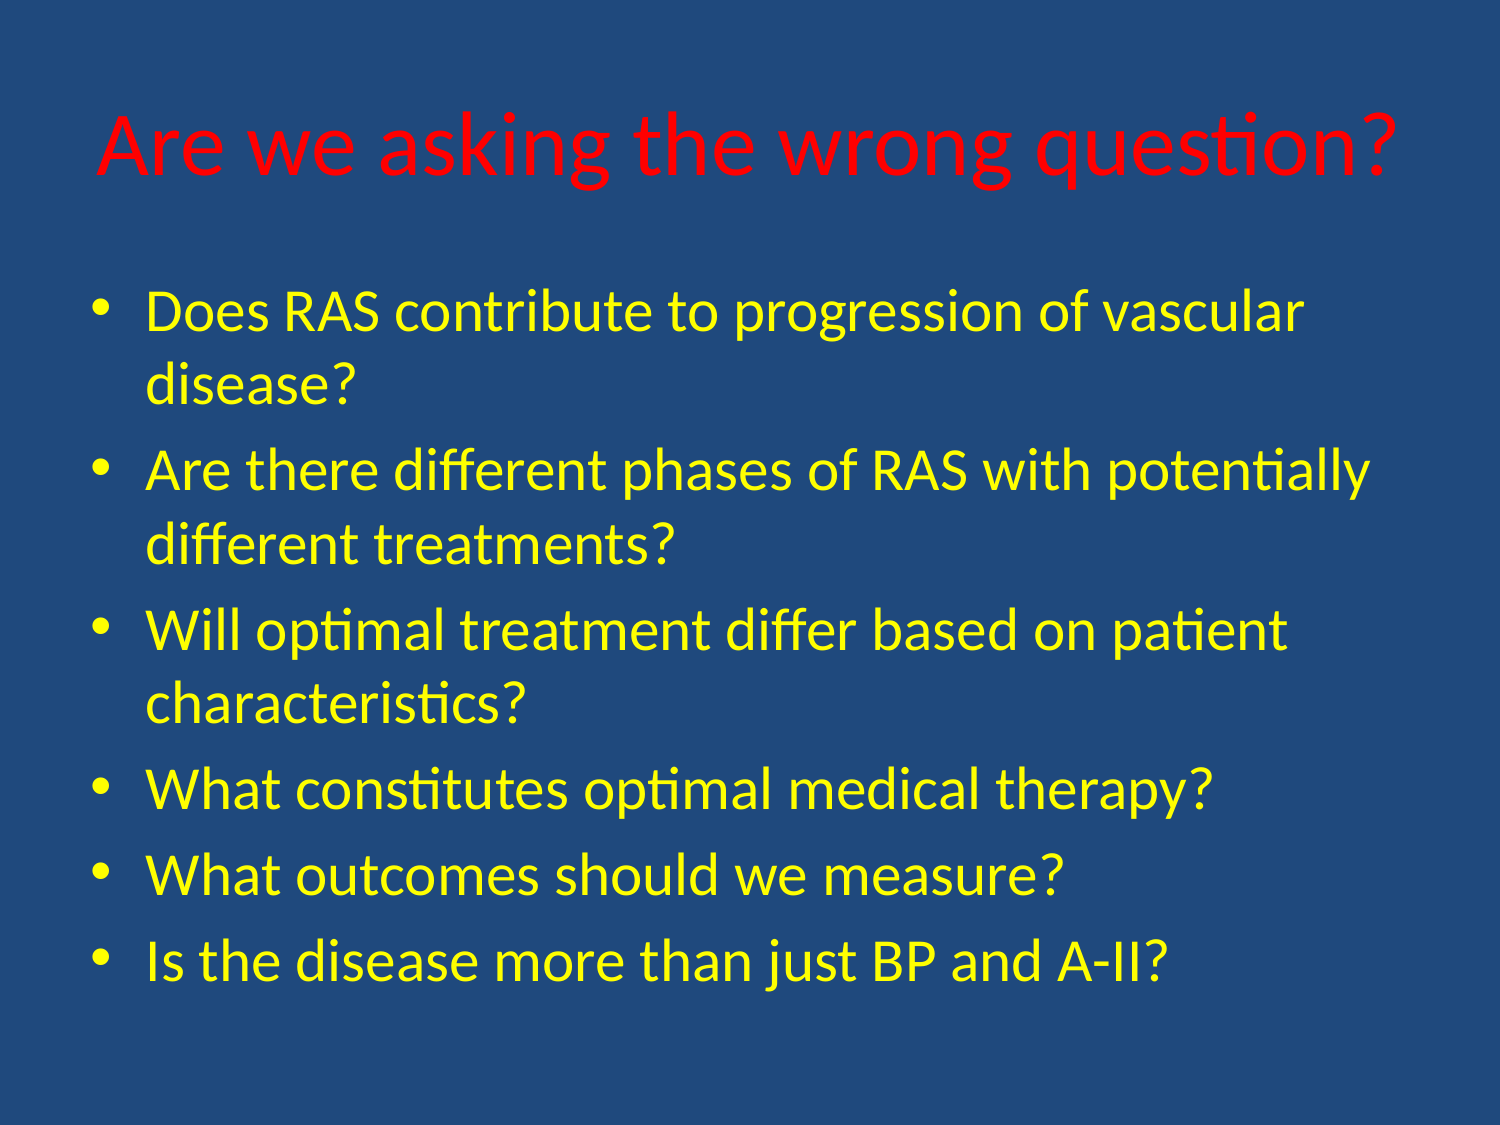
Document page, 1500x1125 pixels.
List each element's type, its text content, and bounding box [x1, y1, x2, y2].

title Are we asking the wrong question? [75, 45, 1425, 233]
list Does RAS contribute to progression of vascular disease? Are there different phases of RAS with potentially different treatments? Will optimal treatment differ based on patient characteristics? What constitutes optimal medical therapy? What outcomes should we measure? Is the disease more than just BP and A-II? [75, 262, 1425, 1005]
